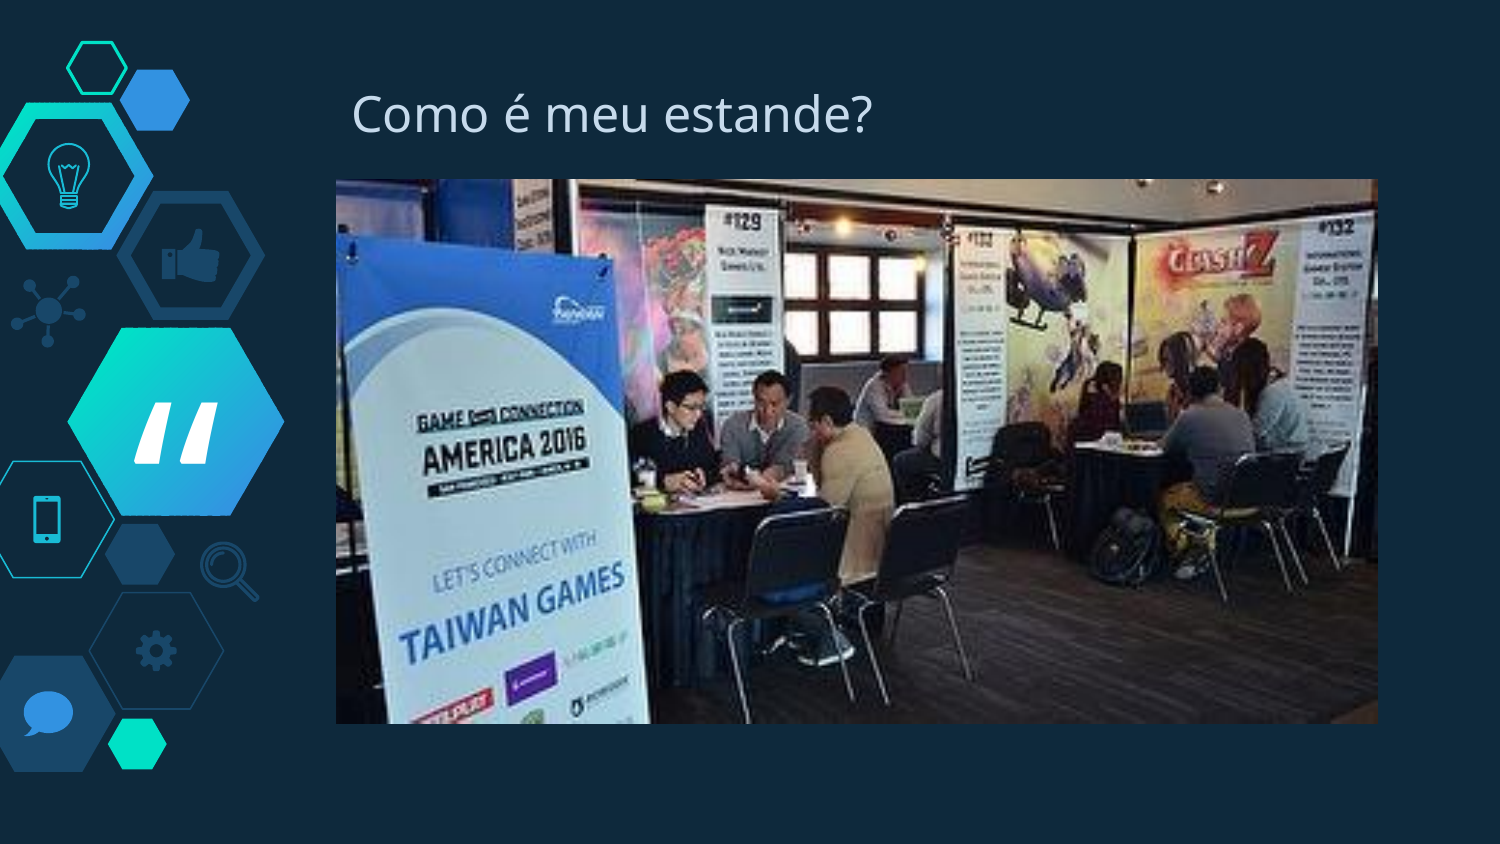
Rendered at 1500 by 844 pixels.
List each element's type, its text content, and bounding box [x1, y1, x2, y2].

picture [336, 179, 1379, 724]
list Como é meu estande? [336, 45, 1368, 179]
